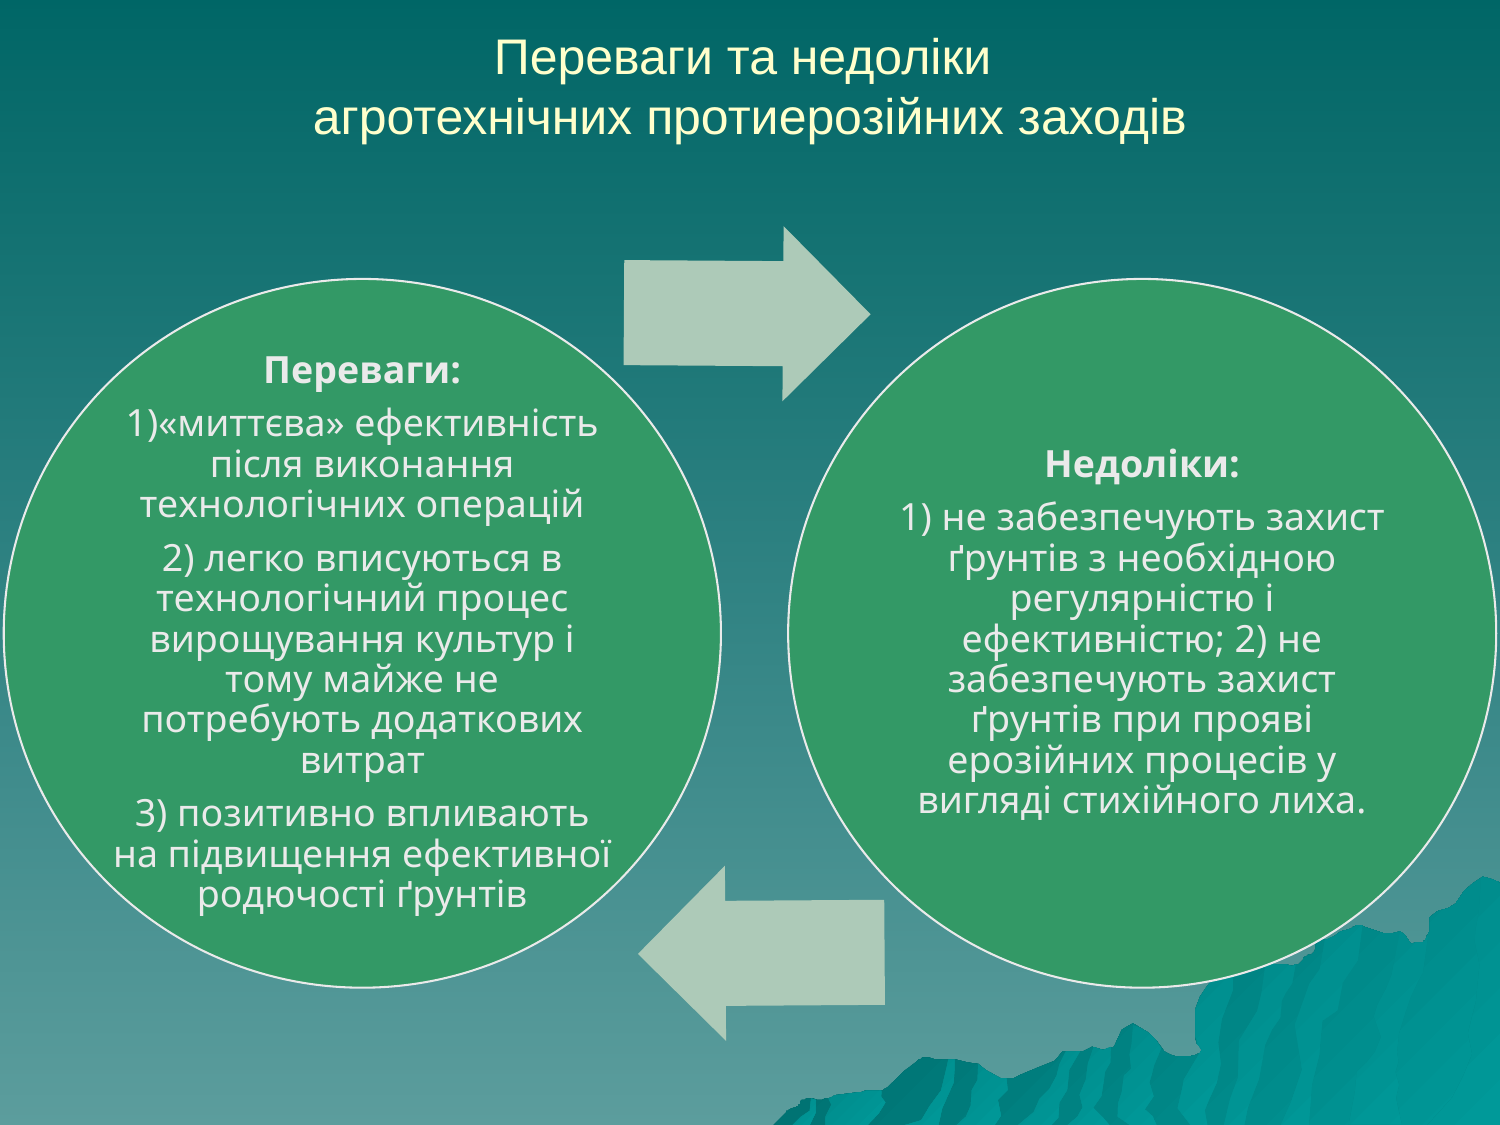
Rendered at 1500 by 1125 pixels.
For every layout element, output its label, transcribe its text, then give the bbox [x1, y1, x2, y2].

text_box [100, 172, 1400, 1094]
title Переваги та недоліки агротехнічних протиерозійних заходів [75, 19, 1425, 149]
